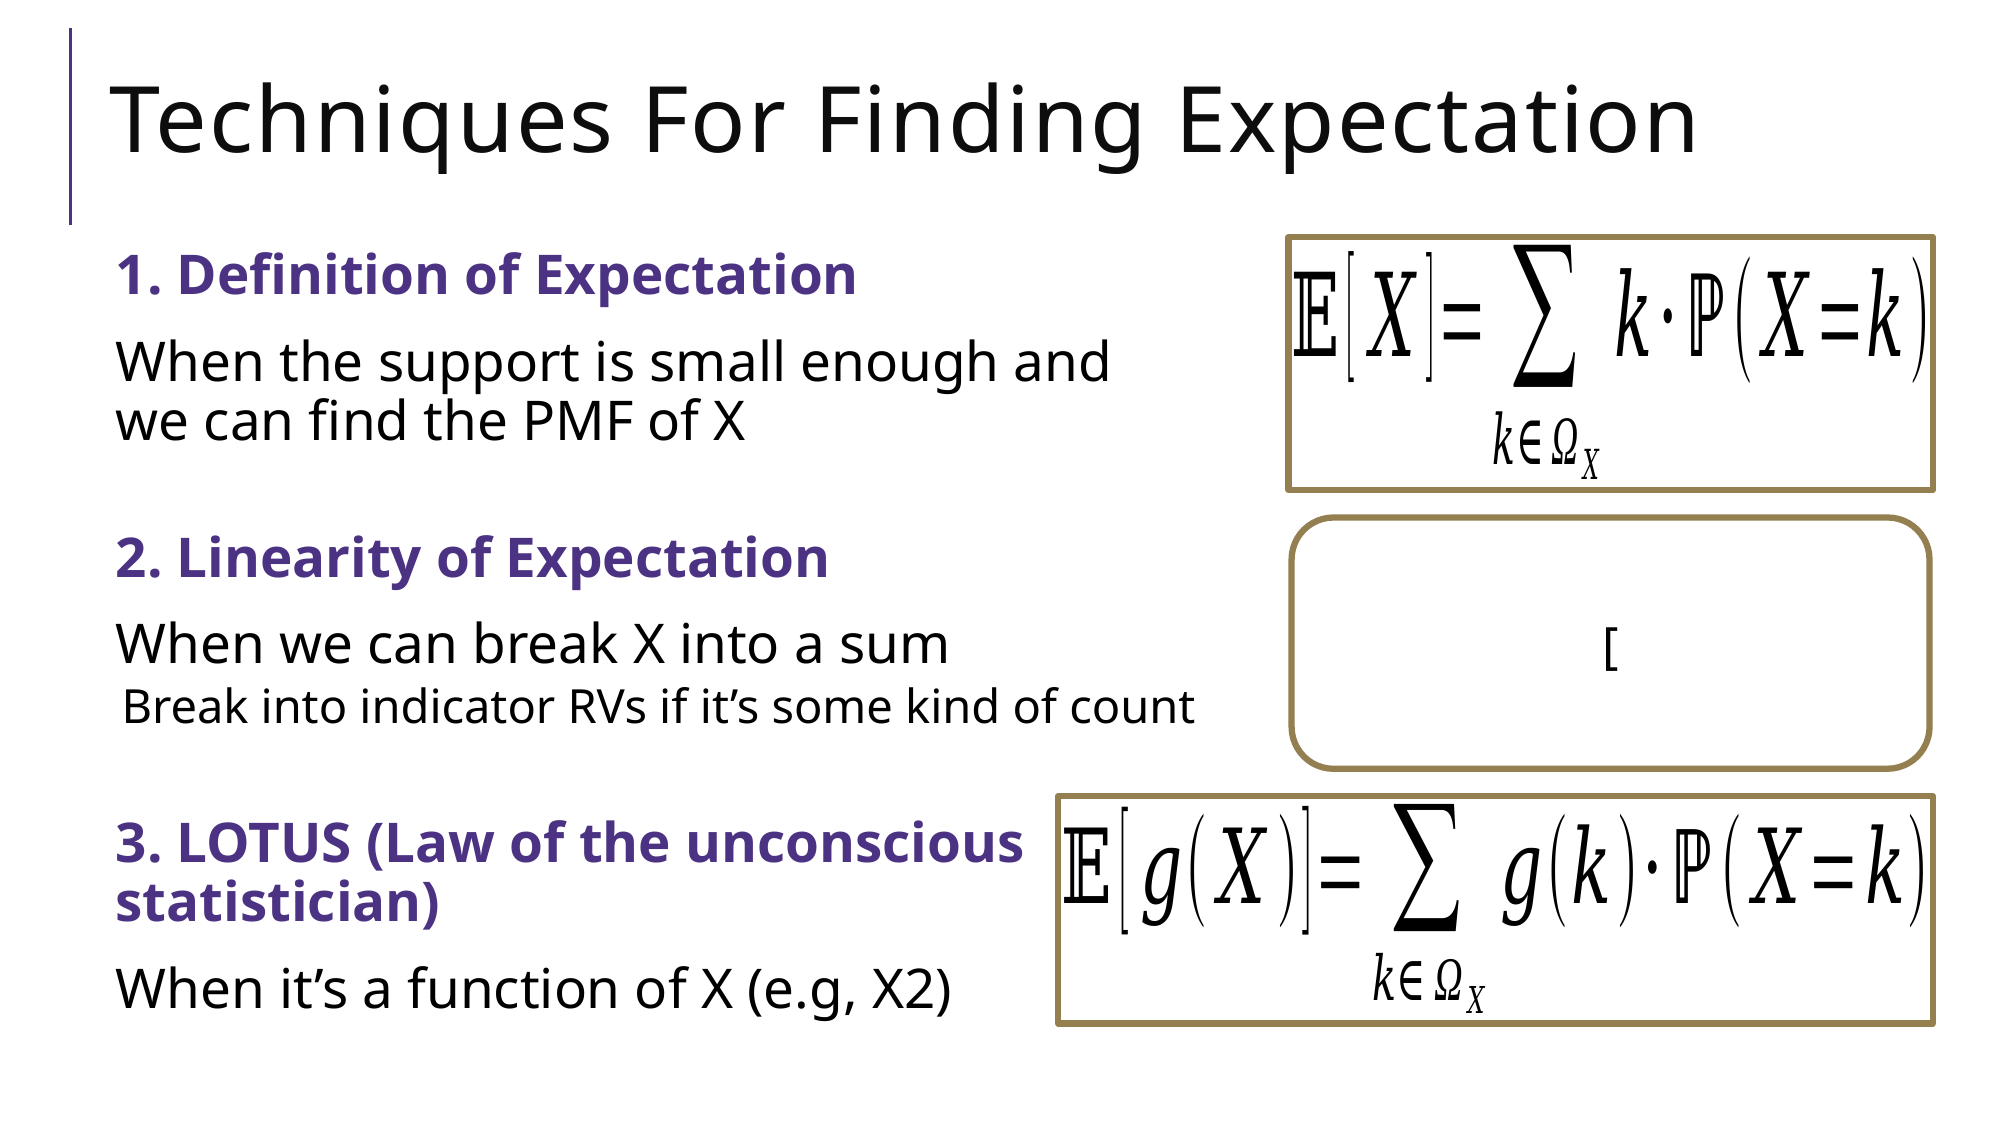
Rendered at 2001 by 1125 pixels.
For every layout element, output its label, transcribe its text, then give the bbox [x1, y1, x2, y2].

title Techniques For Finding Expectation [94, 43, 1930, 210]
list 1. Definition of Expectation When the support is small enough and we can find the PMF of X 2. Linearity of Expectation When we can break X into a sum Break into indicator RVs if it’s some kind of count 3. LOTUS (Law of the unconscious statistician) When it’s a function of X (e.g, X2) [94, 240, 1208, 1035]
